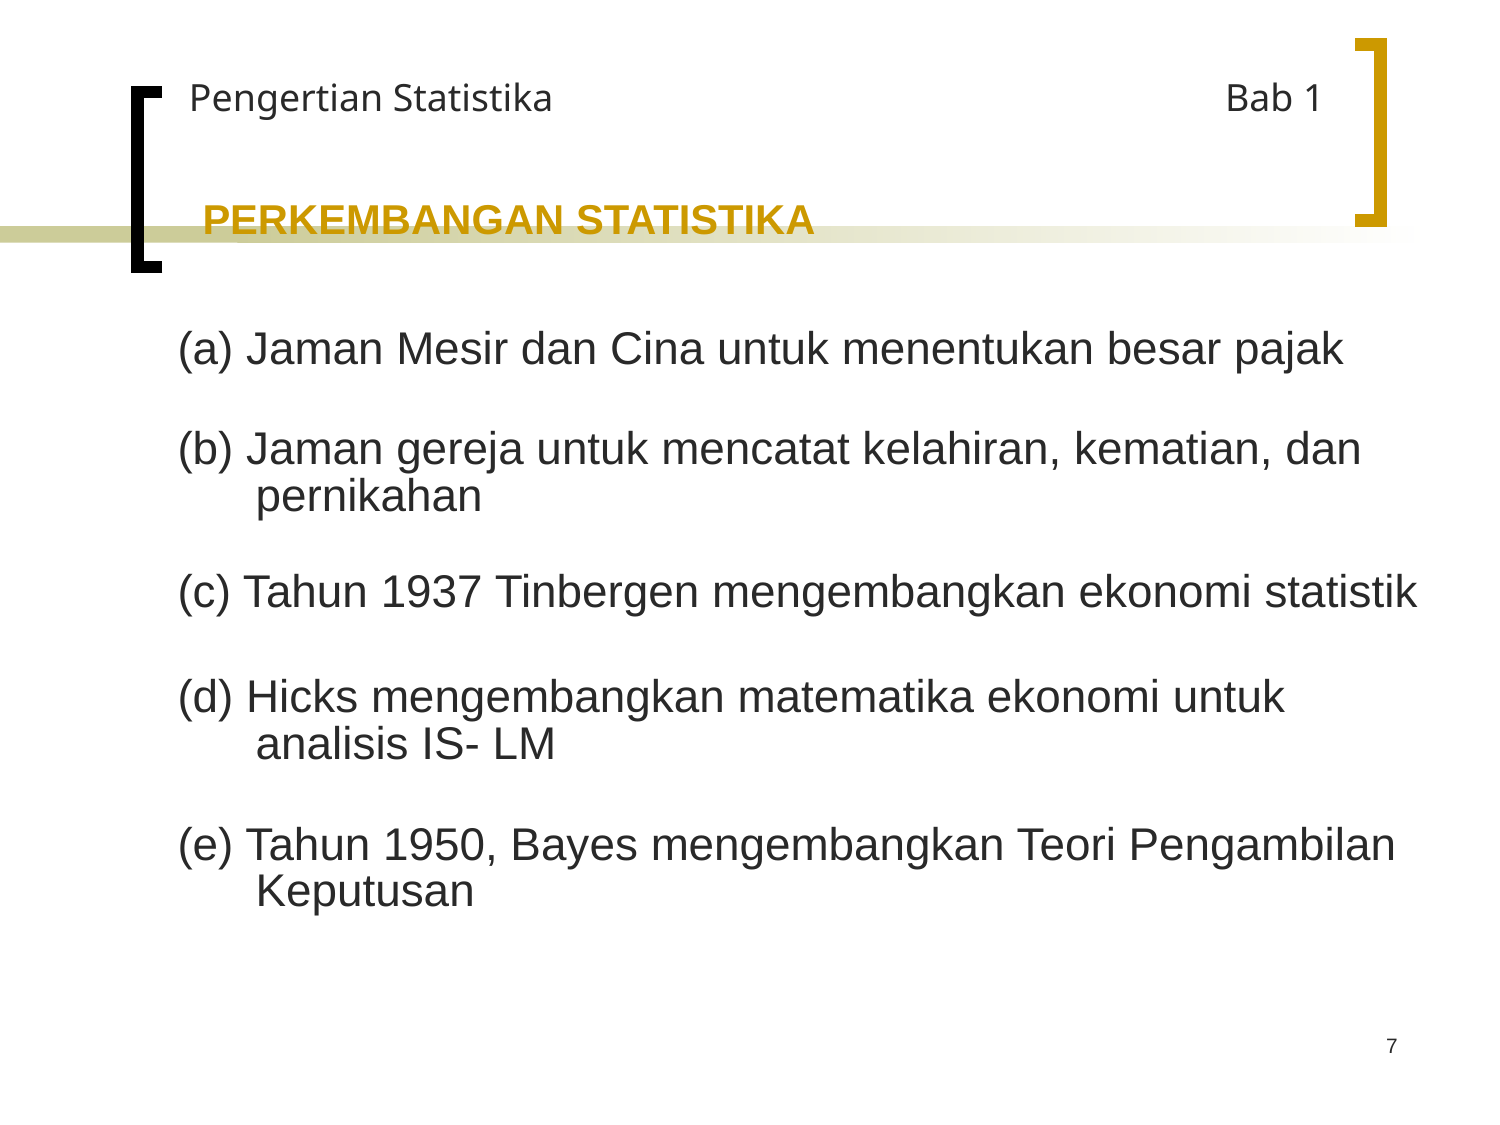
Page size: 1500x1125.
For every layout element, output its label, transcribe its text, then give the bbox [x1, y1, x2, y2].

list (a) Jaman Mesir dan Cina untuk menentukan besar pajak (b) Jaman gereja untuk mencatat kelahiran, kematian, dan pernikahan (c) Tahun 1937 Tinbergen mengembangkan ekonomi statistik (d) Hicks mengembangkan matematika ekonomi untuk analisis IS- LM (e) Tahun 1950, Bayes mengembangkan Teori Pengambilan Keputusan [162, 262, 1438, 1026]
title PERKEMBANGAN STATISTIKA [187, 174, 1467, 251]
text_box Pengertian Statistika Bab 1 [174, 66, 1341, 127]
slide_number 7 [1099, 1026, 1413, 1101]
